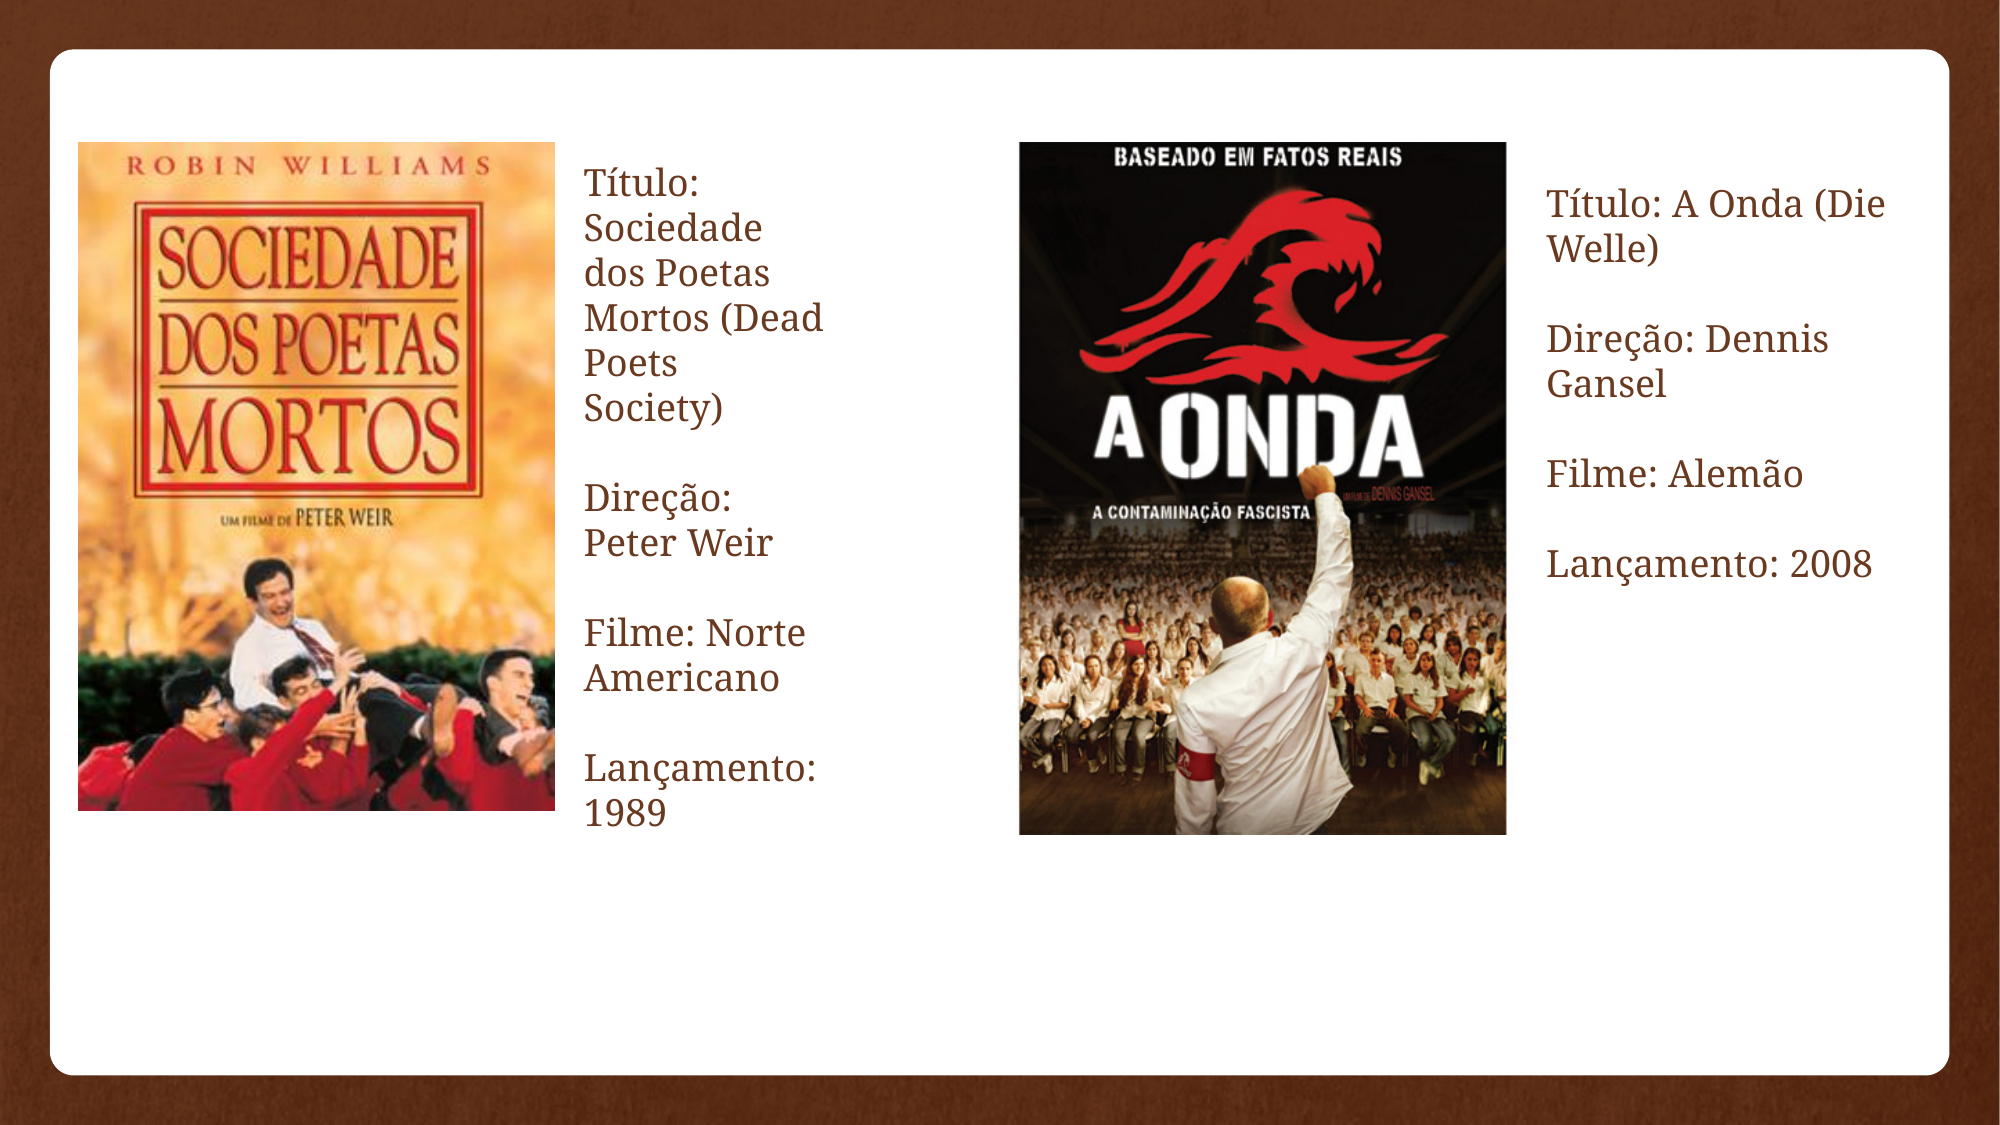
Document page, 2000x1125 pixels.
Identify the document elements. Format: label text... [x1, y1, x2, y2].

text_box Título: A Onda (Die Welle) Direção: Dennis Gansel Filme: Alemão Lançamento: 2008 [1613, 172, 1910, 597]
picture [0, 0, 2000, 1125]
text_box Título: Sociedade dos Poetas Mortos (Dead Poets Society) Direção: Peter Weir Filme: Norte Americano Lançamento: 1989 [568, 151, 841, 803]
